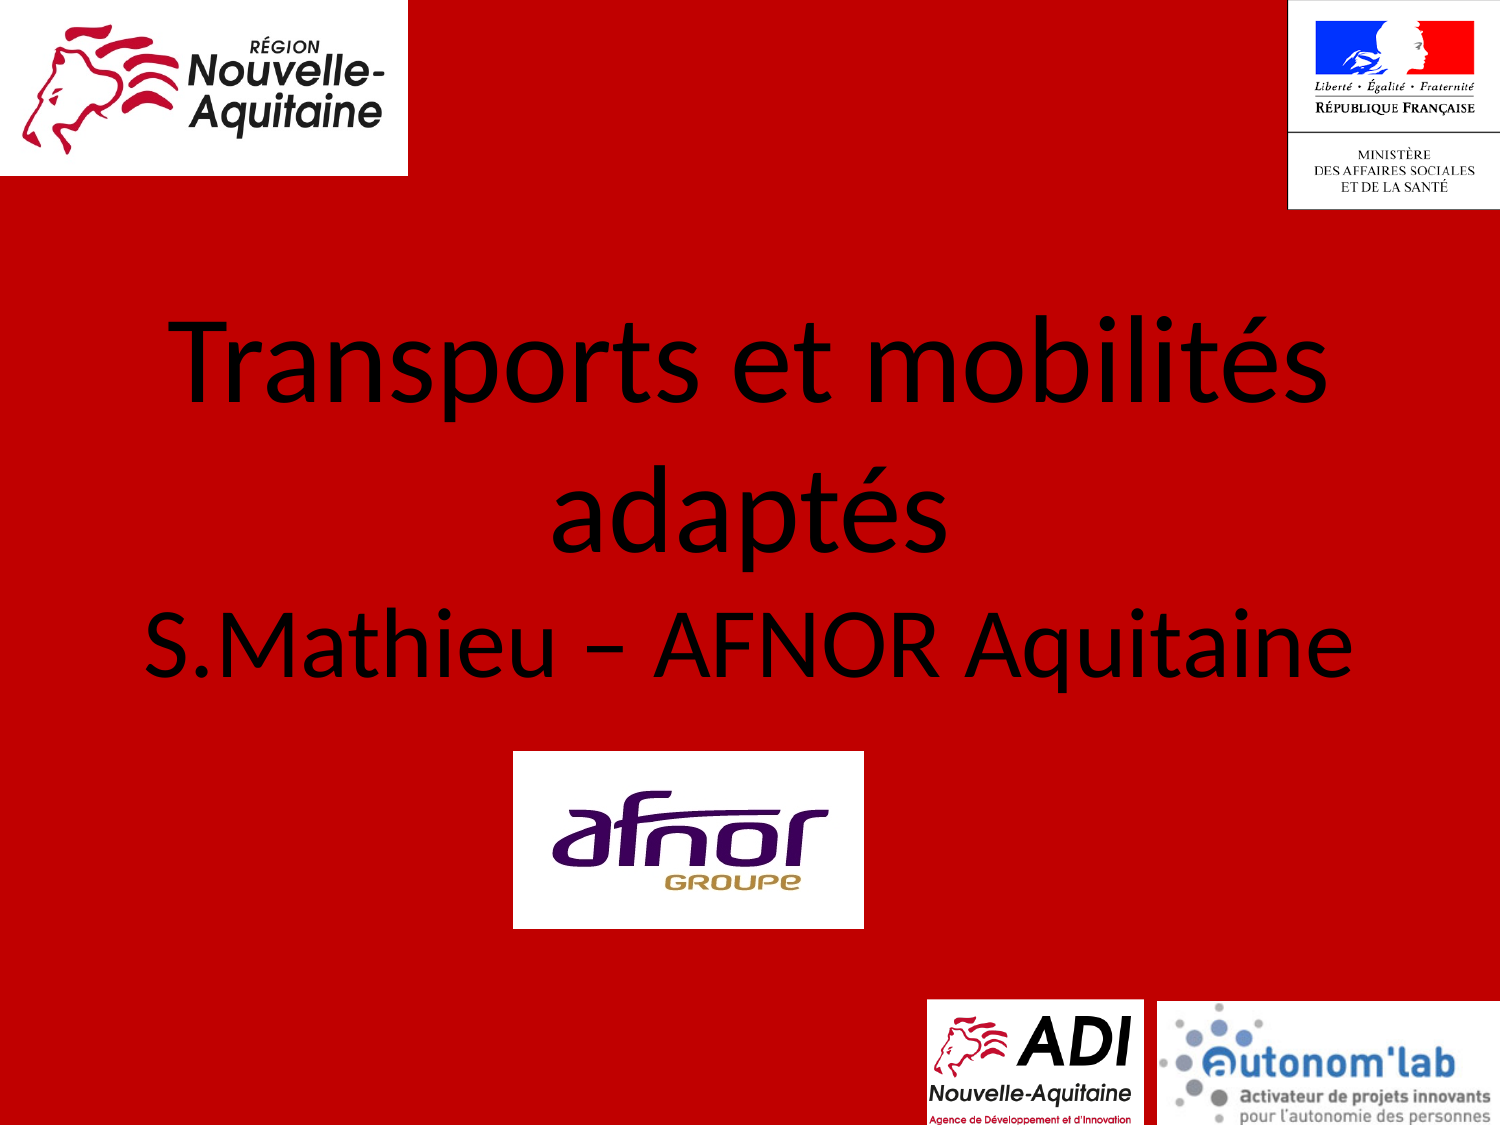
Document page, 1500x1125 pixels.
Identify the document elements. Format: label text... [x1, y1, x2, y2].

picture [0, 0, 408, 176]
picture [929, 1016, 1131, 1125]
picture [513, 751, 864, 929]
title Transports et mobilités adaptés S.Mathieu – AFNOR Aquitaine [112, 219, 1388, 906]
picture [1157, 1001, 1500, 1125]
picture [1287, 0, 1500, 210]
